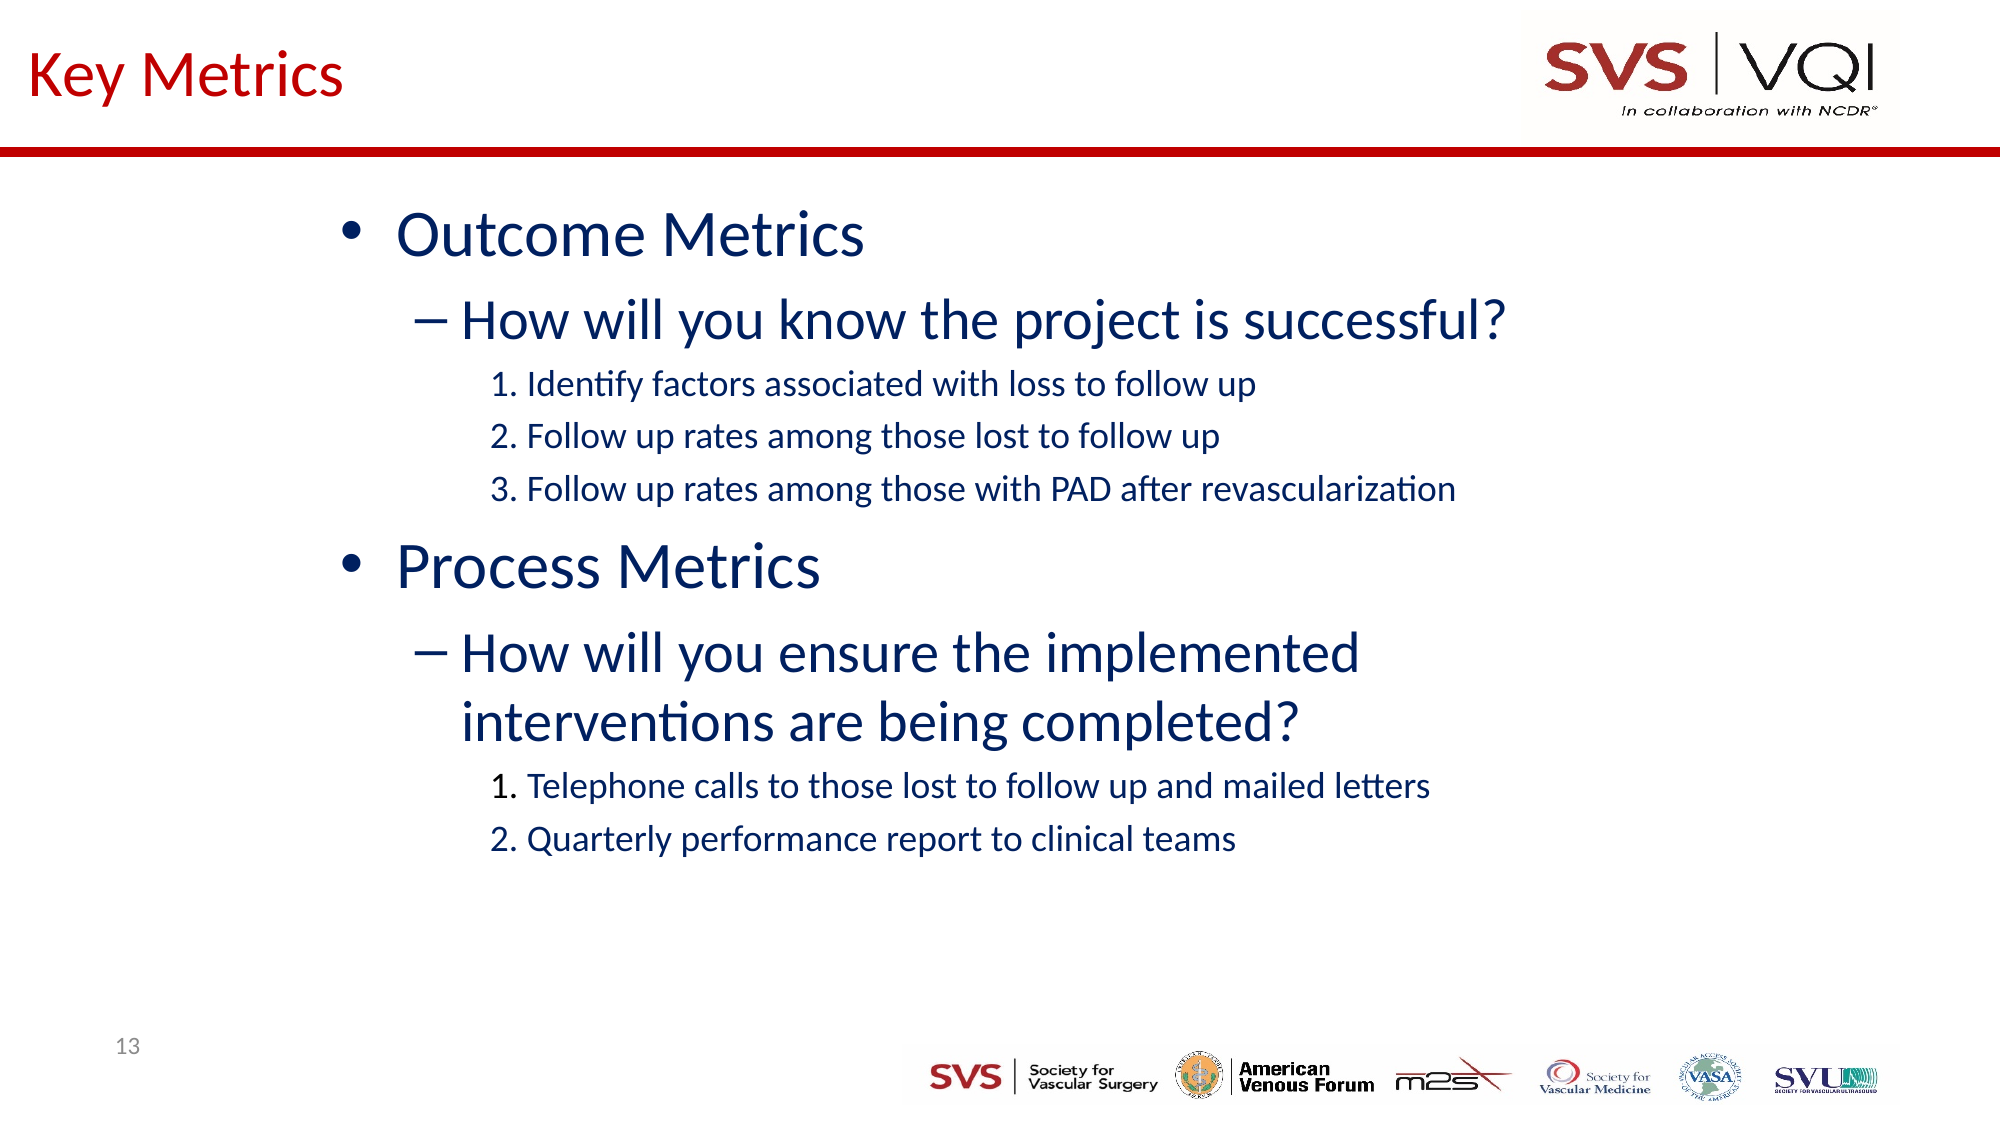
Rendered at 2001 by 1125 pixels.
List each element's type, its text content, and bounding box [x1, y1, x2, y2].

title Key Metrics [13, 15, 1476, 126]
picture [902, 1044, 1900, 1105]
slide_number 13 [99, 1014, 550, 1075]
list Outcome Metrics How will you know the project is successful? 1. Identify factors associated with loss to follow up 2. Follow up rates among those lost to follow up 3. Follow up rates among those with PAD after revascularization Process Metrics How will you ensure the implemented interventions are being completed? 1. Telephone calls to those lost to follow up and mailed letters 2. Quarterly performance report to clinical teams [324, 182, 1675, 988]
picture [1521, 10, 1900, 146]
